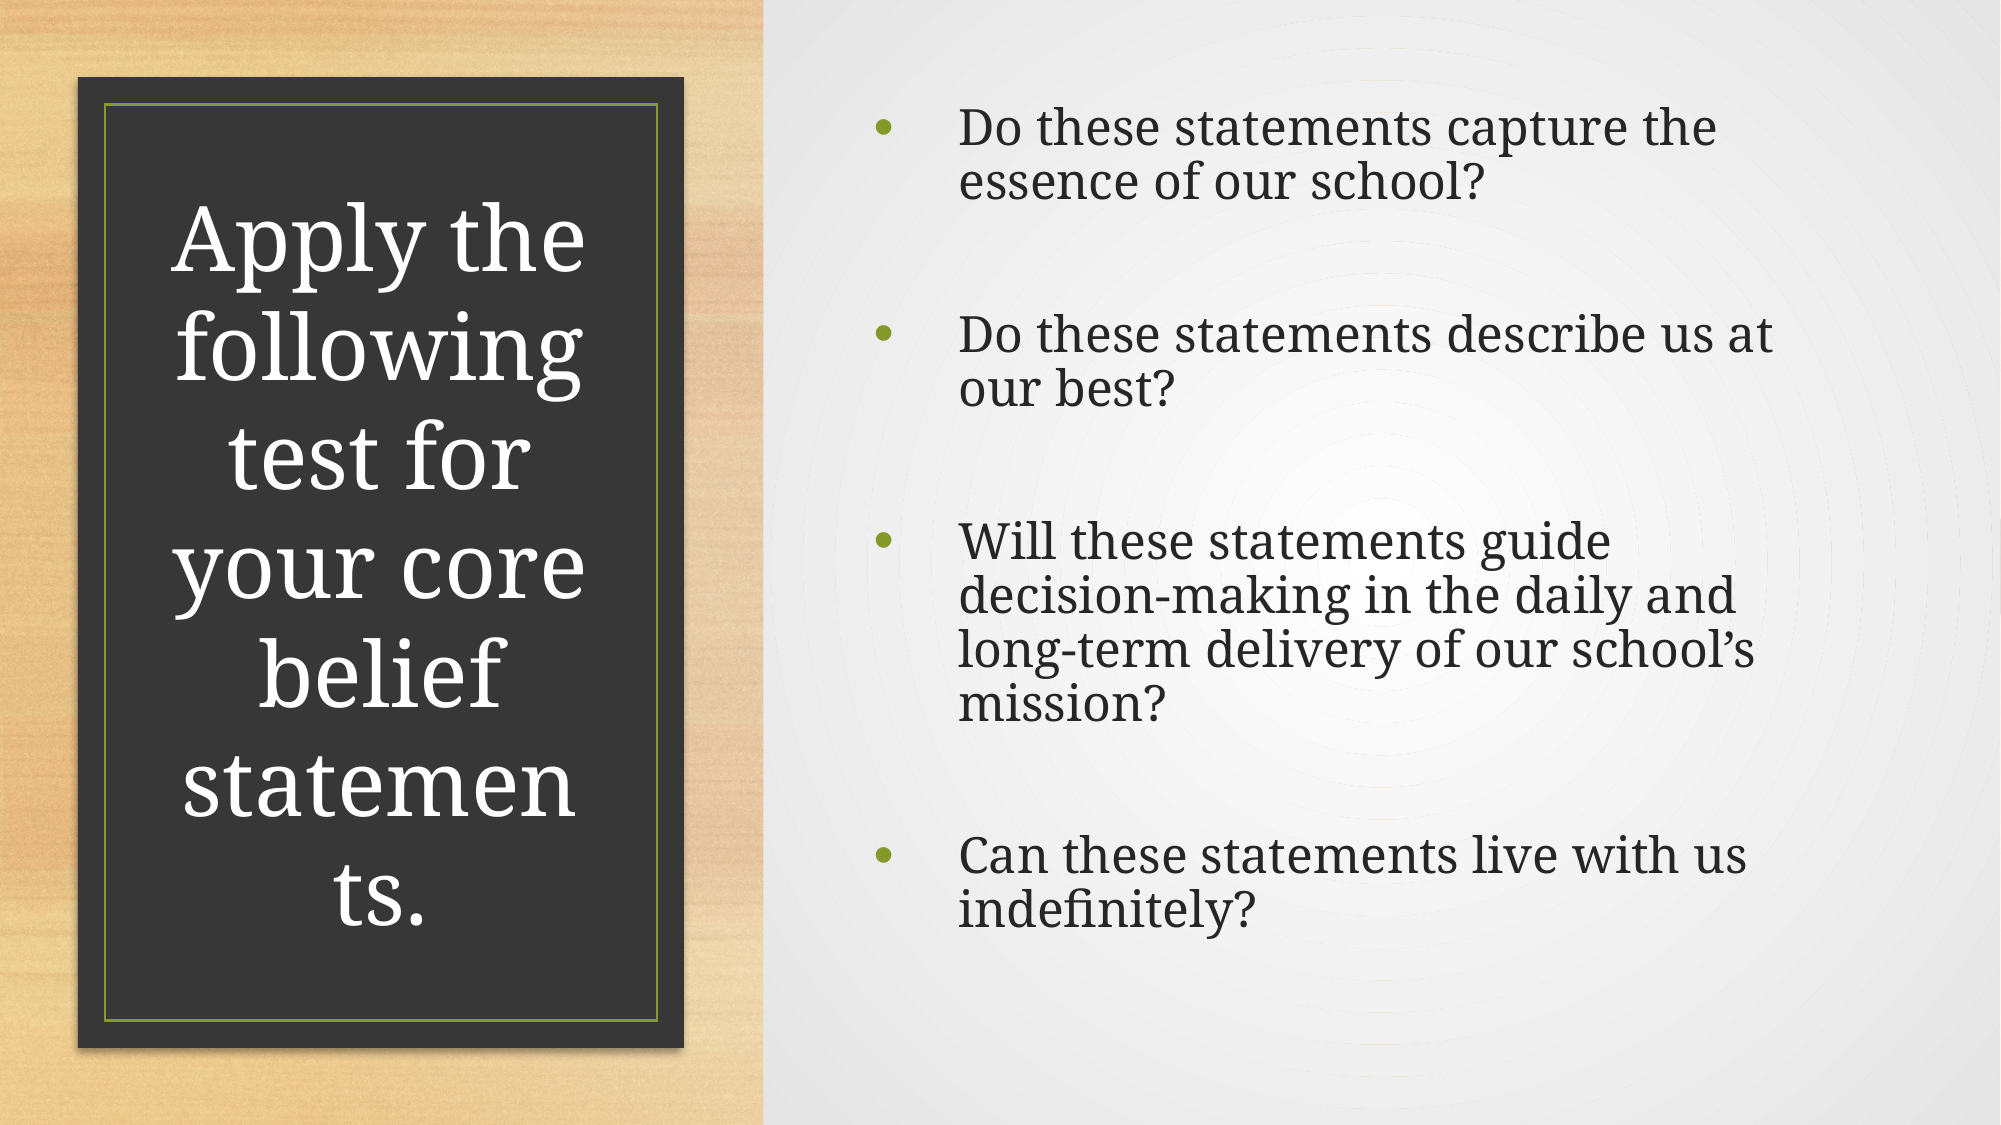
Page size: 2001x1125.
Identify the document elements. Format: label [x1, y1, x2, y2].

text_box [0, 0, 2000, 1125]
